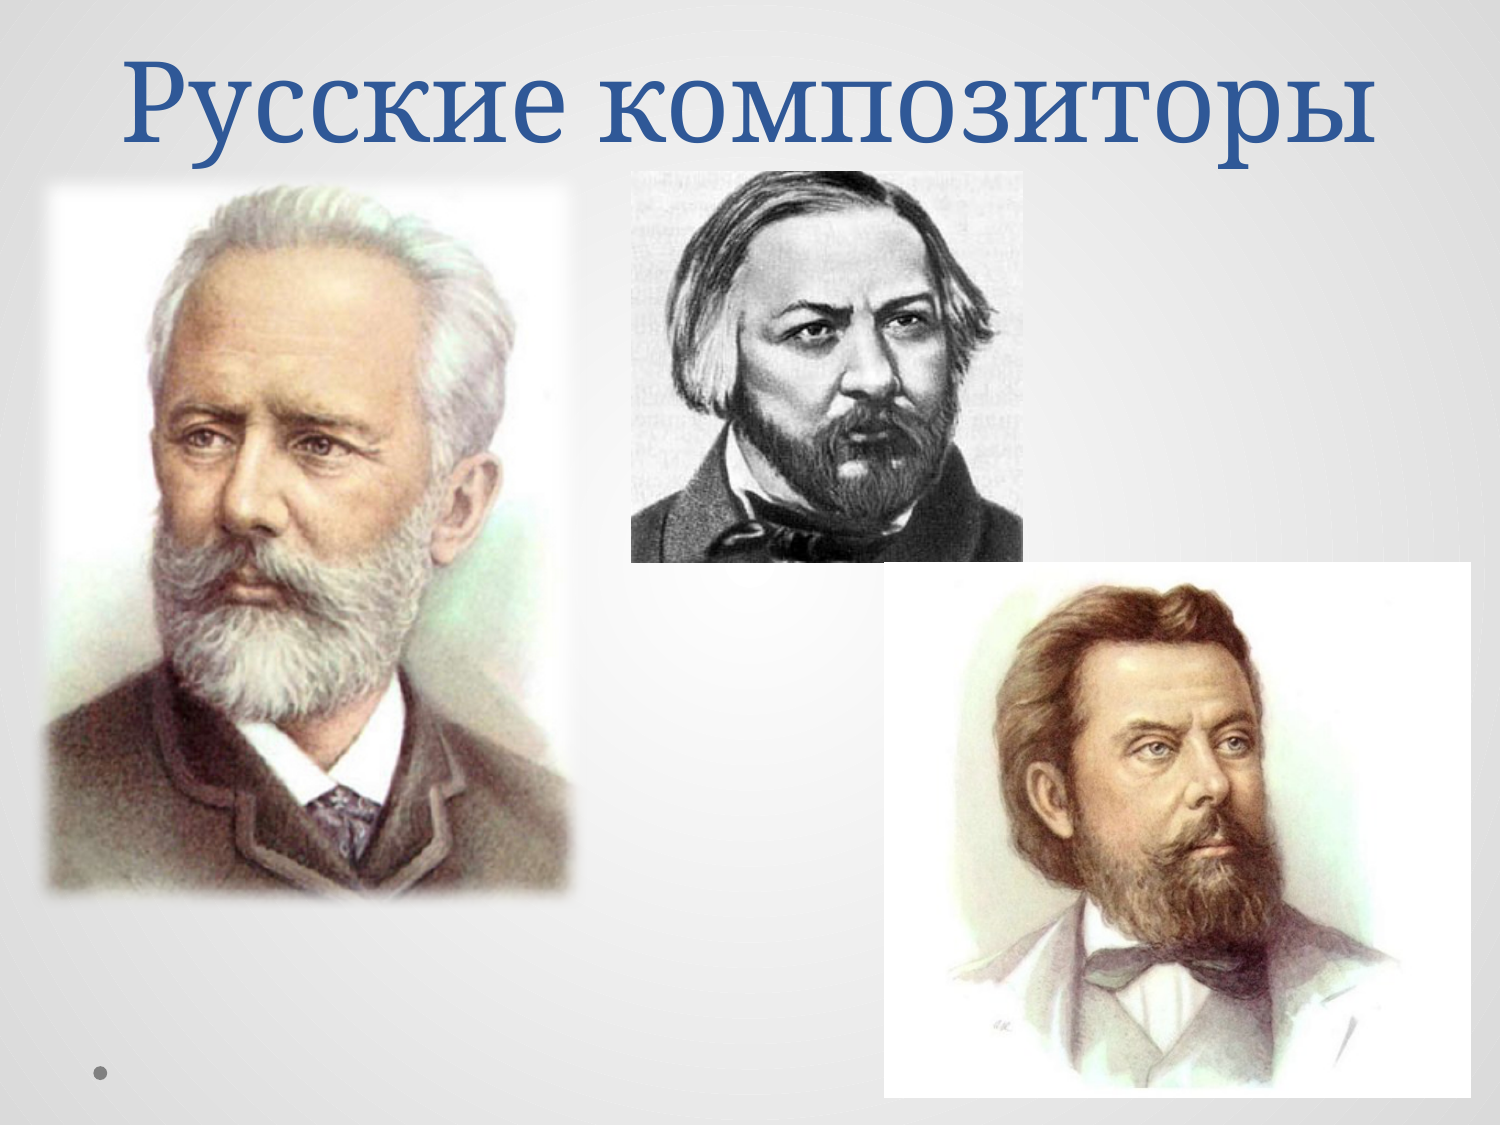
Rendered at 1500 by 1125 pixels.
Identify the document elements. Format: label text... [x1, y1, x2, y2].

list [29, 166, 587, 910]
picture [631, 171, 1472, 1098]
title Русские композиторы [75, 45, 1425, 173]
